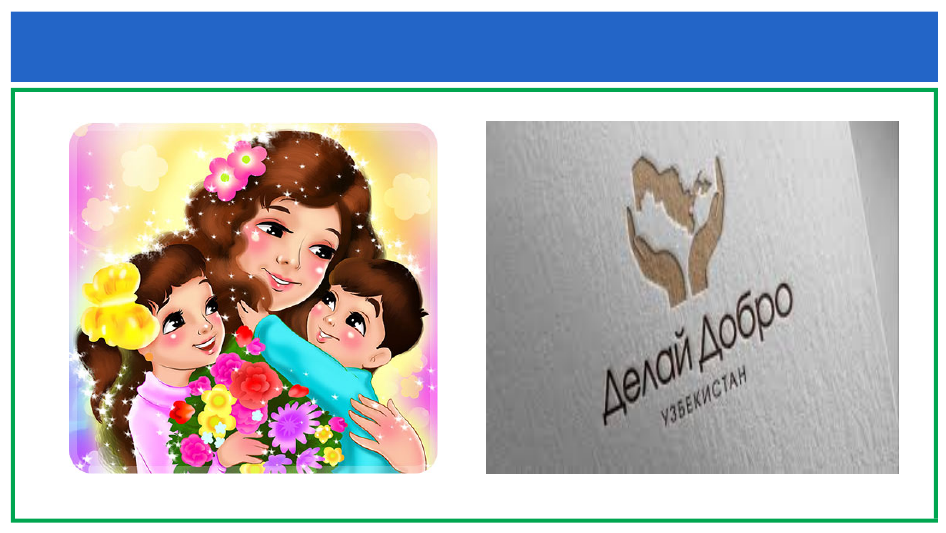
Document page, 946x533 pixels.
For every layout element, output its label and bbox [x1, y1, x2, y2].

list [486, 121, 899, 474]
list [68, 122, 438, 474]
